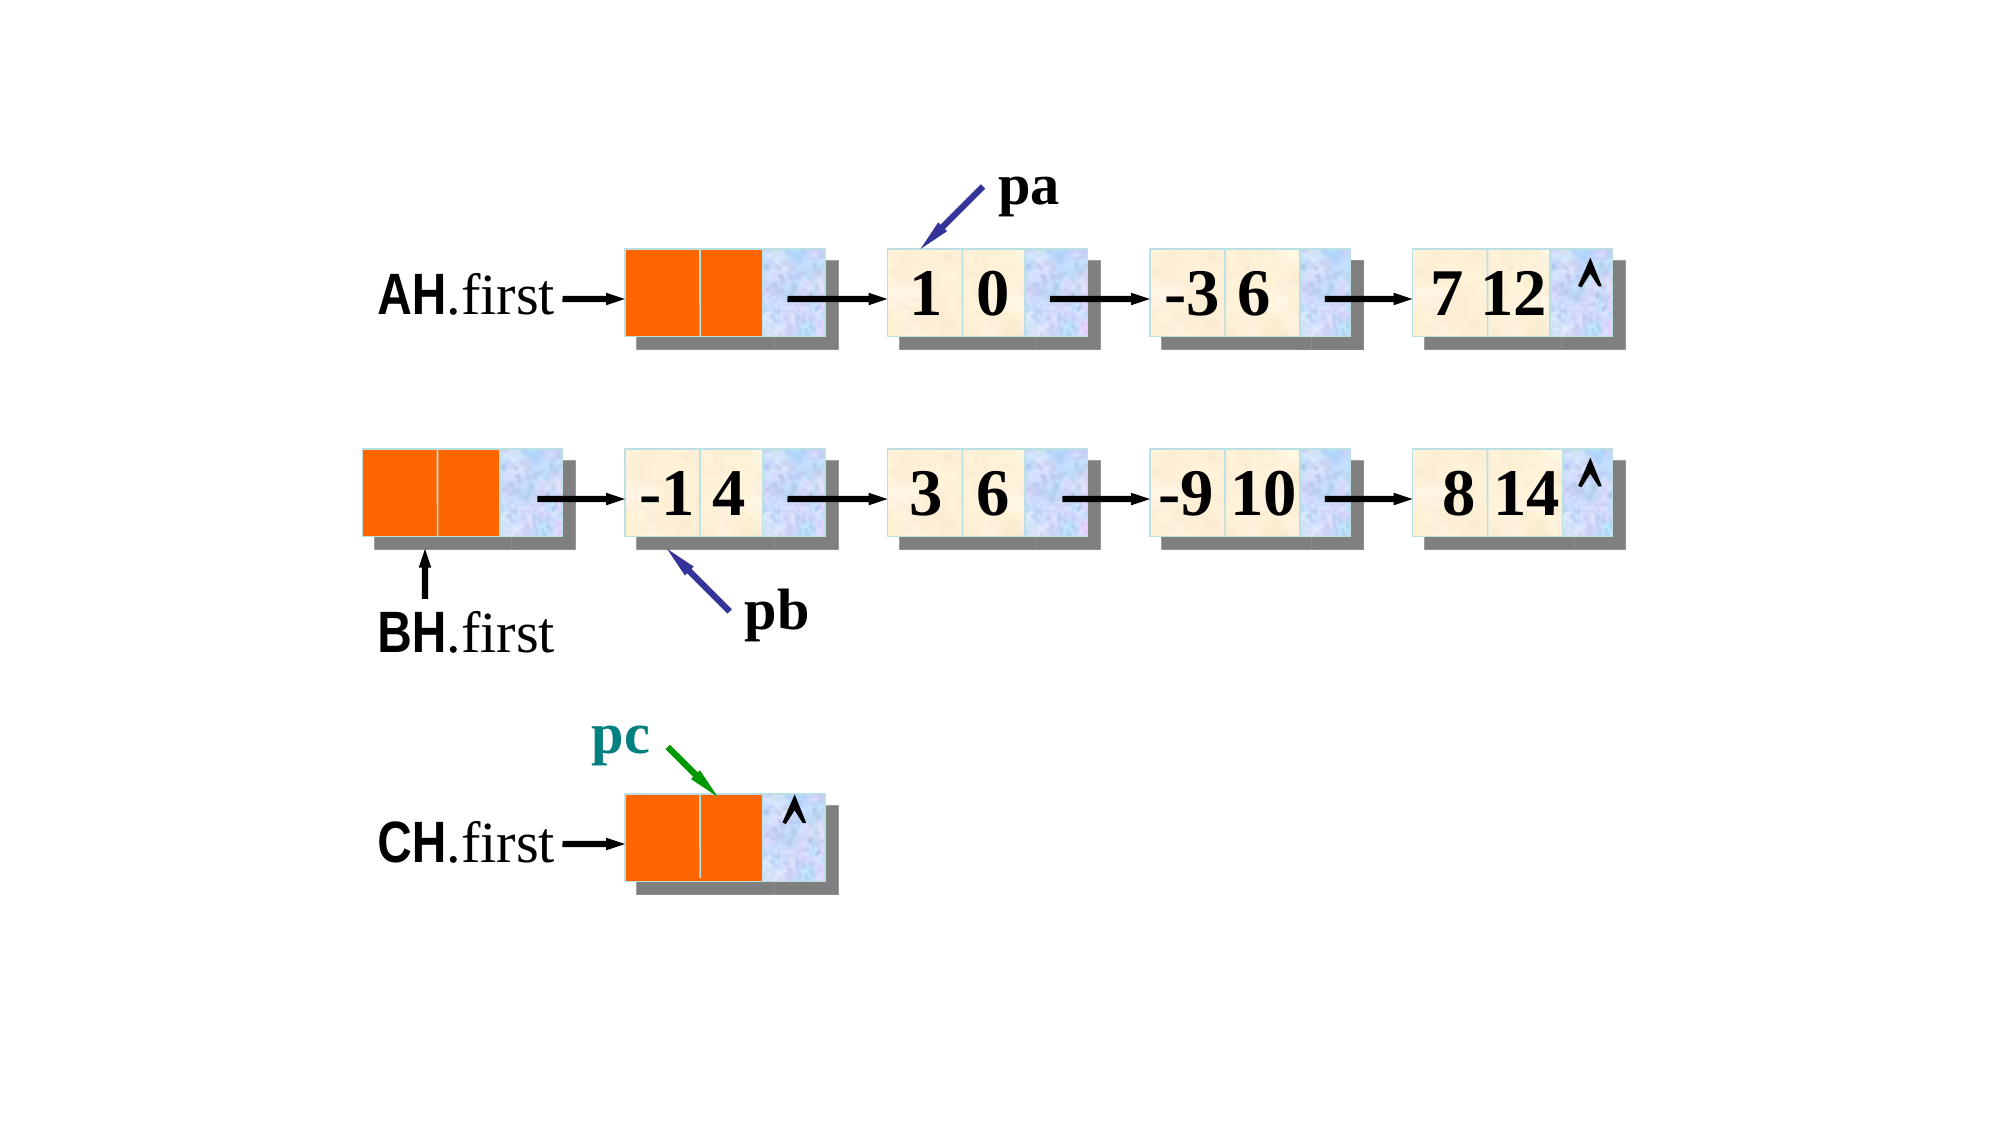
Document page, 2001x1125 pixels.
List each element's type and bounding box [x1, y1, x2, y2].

text_box [362, 138, 1625, 882]
